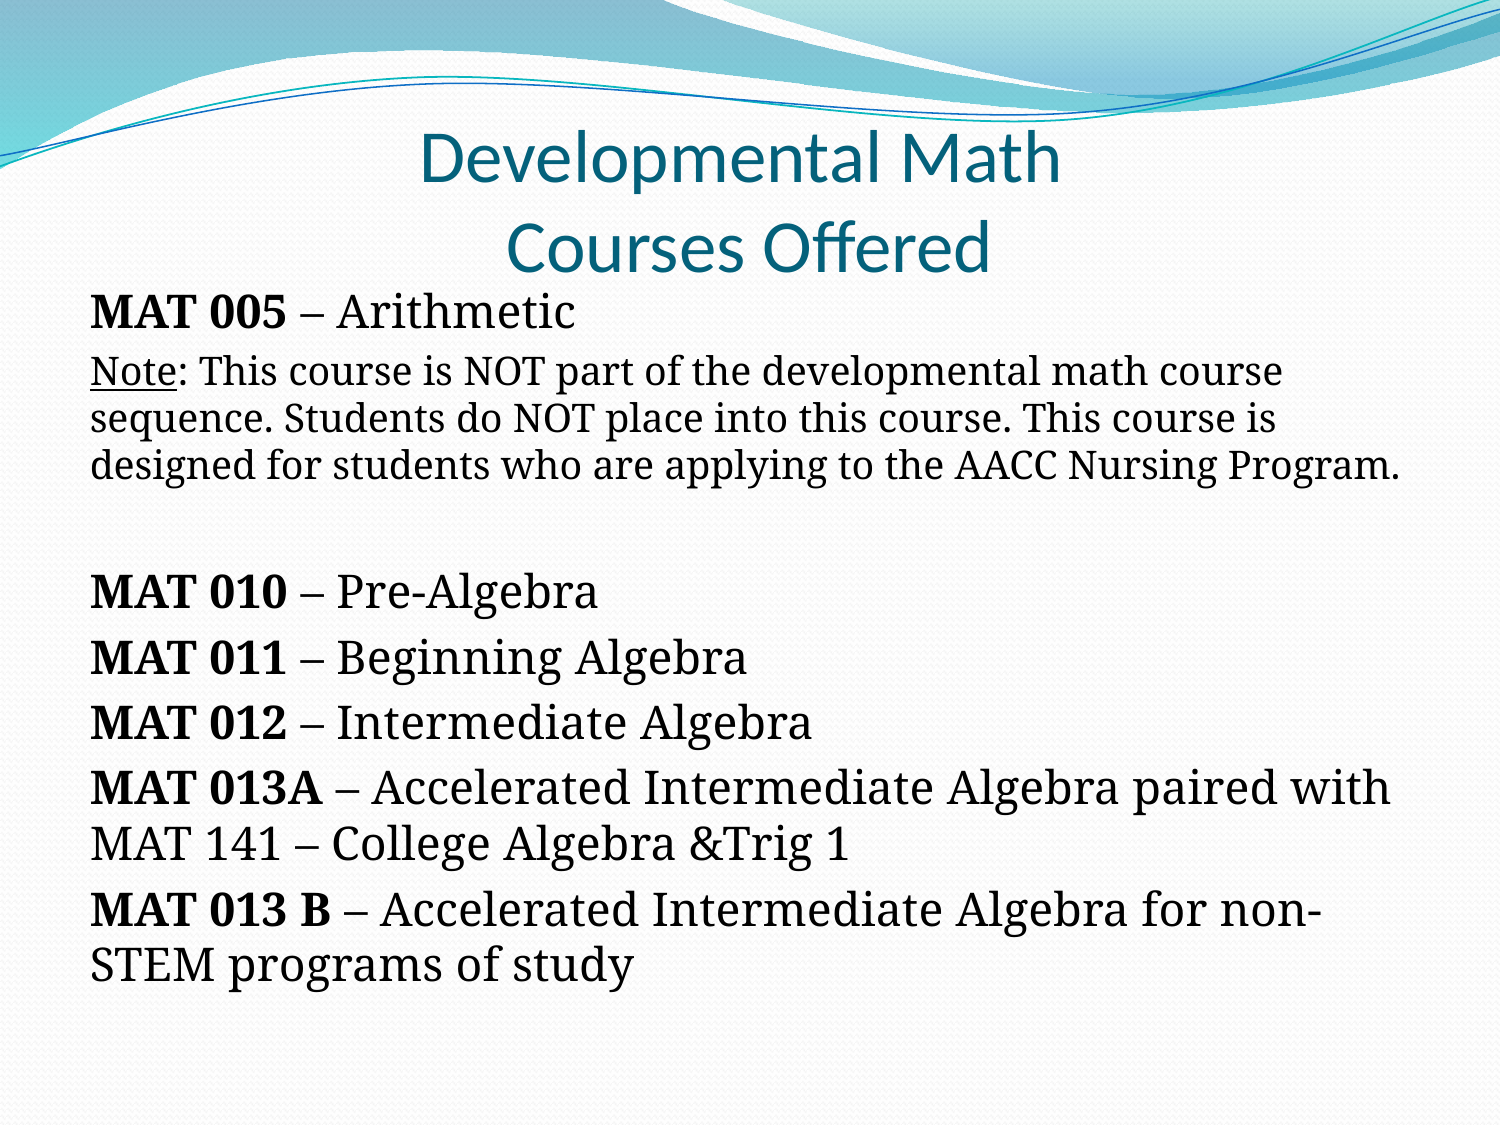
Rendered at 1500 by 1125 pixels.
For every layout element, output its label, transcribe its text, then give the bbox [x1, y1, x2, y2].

title Developmental Math Courses Offered [75, 99, 1425, 275]
list MAT 005 – Arithmetic Note: This course is NOT part of the developmental math course sequence. Students do NOT place into this course. This course is designed for students who are applying to the AACC Nursing Program. MAT 010 – Pre-Algebra MAT 011 – Beginning Algebra MAT 012 – Intermediate Algebra MAT 013A – Accelerated Intermediate Algebra paired with MAT 141 – College Algebra &Trig 1 MAT 013 B – Accelerated Intermediate Algebra for non-STEM programs of study [75, 275, 1425, 1038]
